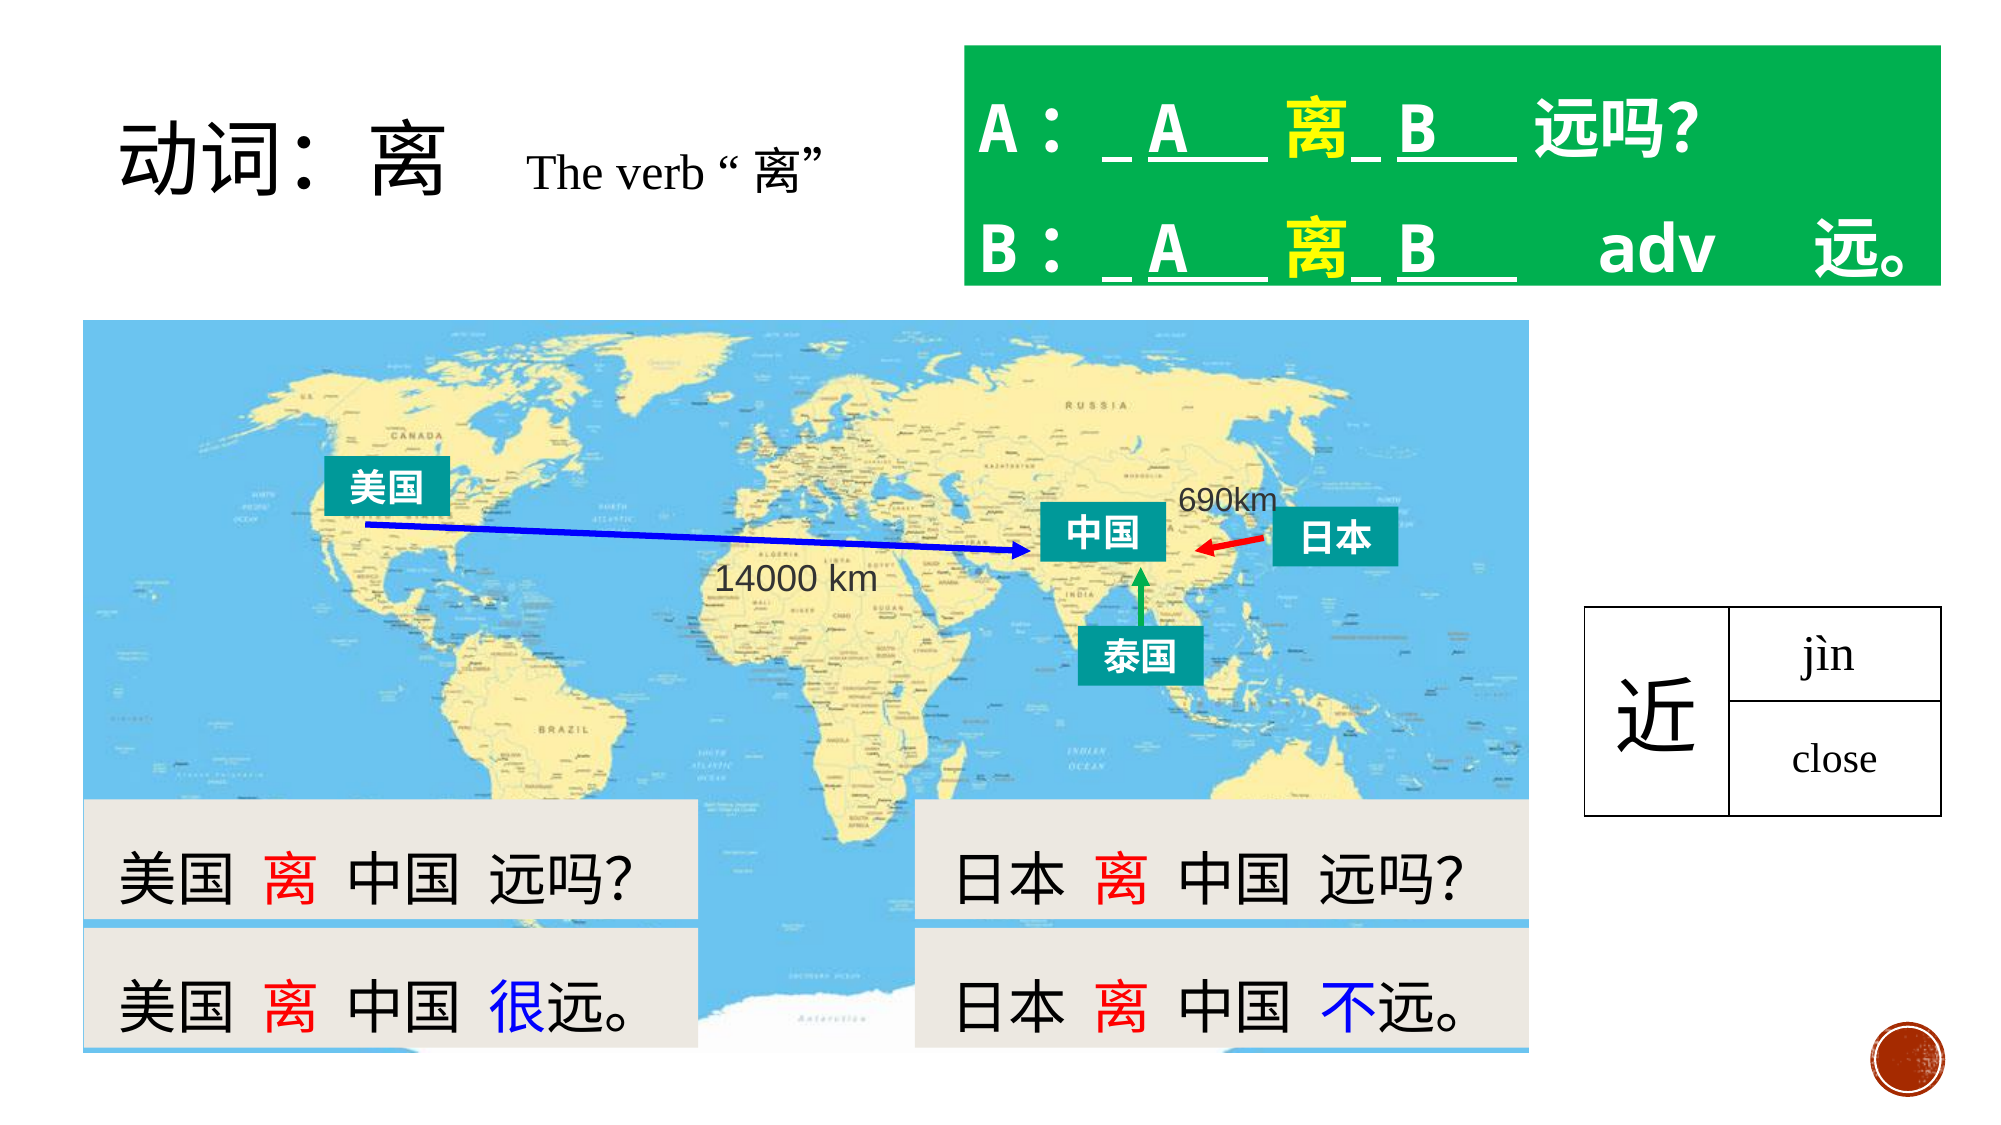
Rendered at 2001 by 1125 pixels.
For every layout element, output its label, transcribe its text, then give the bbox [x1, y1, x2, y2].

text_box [367, 526, 1029, 549]
table_cell close [1730, 702, 1940, 815]
table_header jìn [1730, 608, 1940, 700]
text_box 动词：离 The verb “离” [102, 105, 868, 214]
table_header 近 [1585, 608, 1728, 815]
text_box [1197, 540, 1262, 549]
text_box A： A 离 B 远吗？ B： A 离 B adv 远。 [963, 44, 1942, 287]
picture [83, 320, 1529, 1053]
